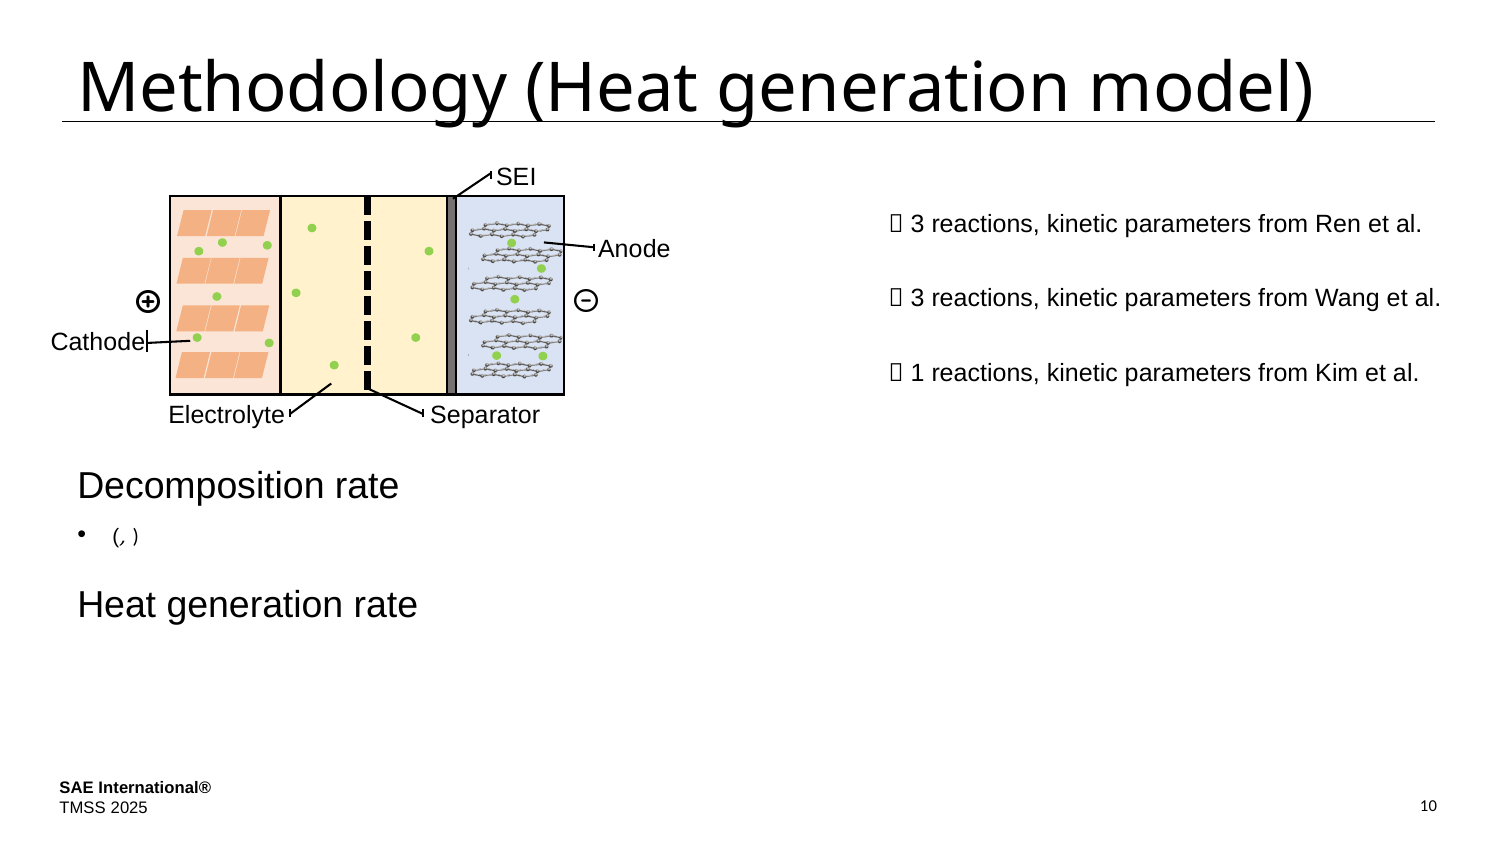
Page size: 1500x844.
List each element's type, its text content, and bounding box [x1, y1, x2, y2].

title Methodology (Heat generation model) [62, 44, 1436, 111]
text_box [35, 170, 690, 417]
